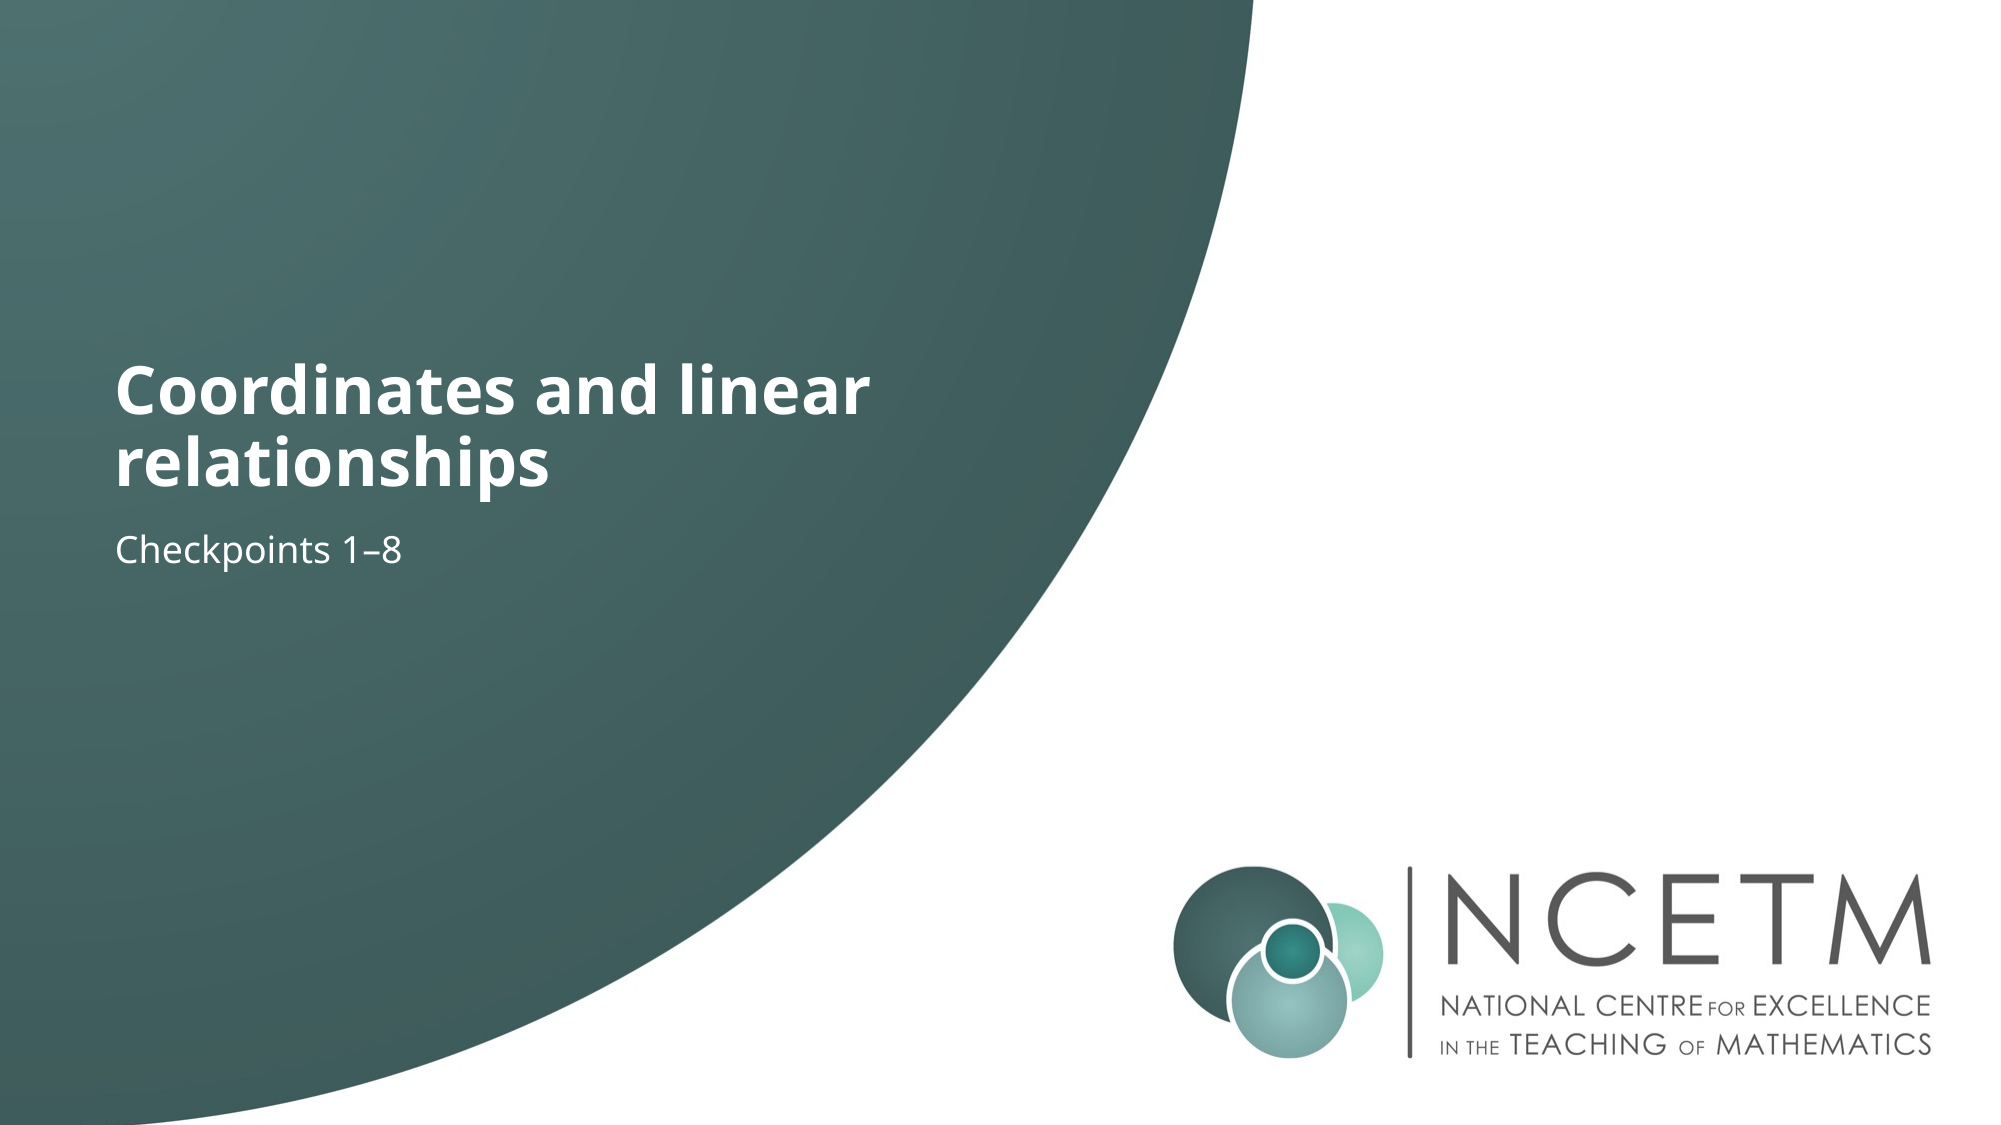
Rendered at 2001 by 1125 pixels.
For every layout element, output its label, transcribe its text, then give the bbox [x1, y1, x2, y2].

picture [0, 0, 2001, 1125]
title Coordinates and linear relationships [99, 349, 1093, 507]
subtitle Checkpoints 1–8 [99, 523, 1095, 713]
